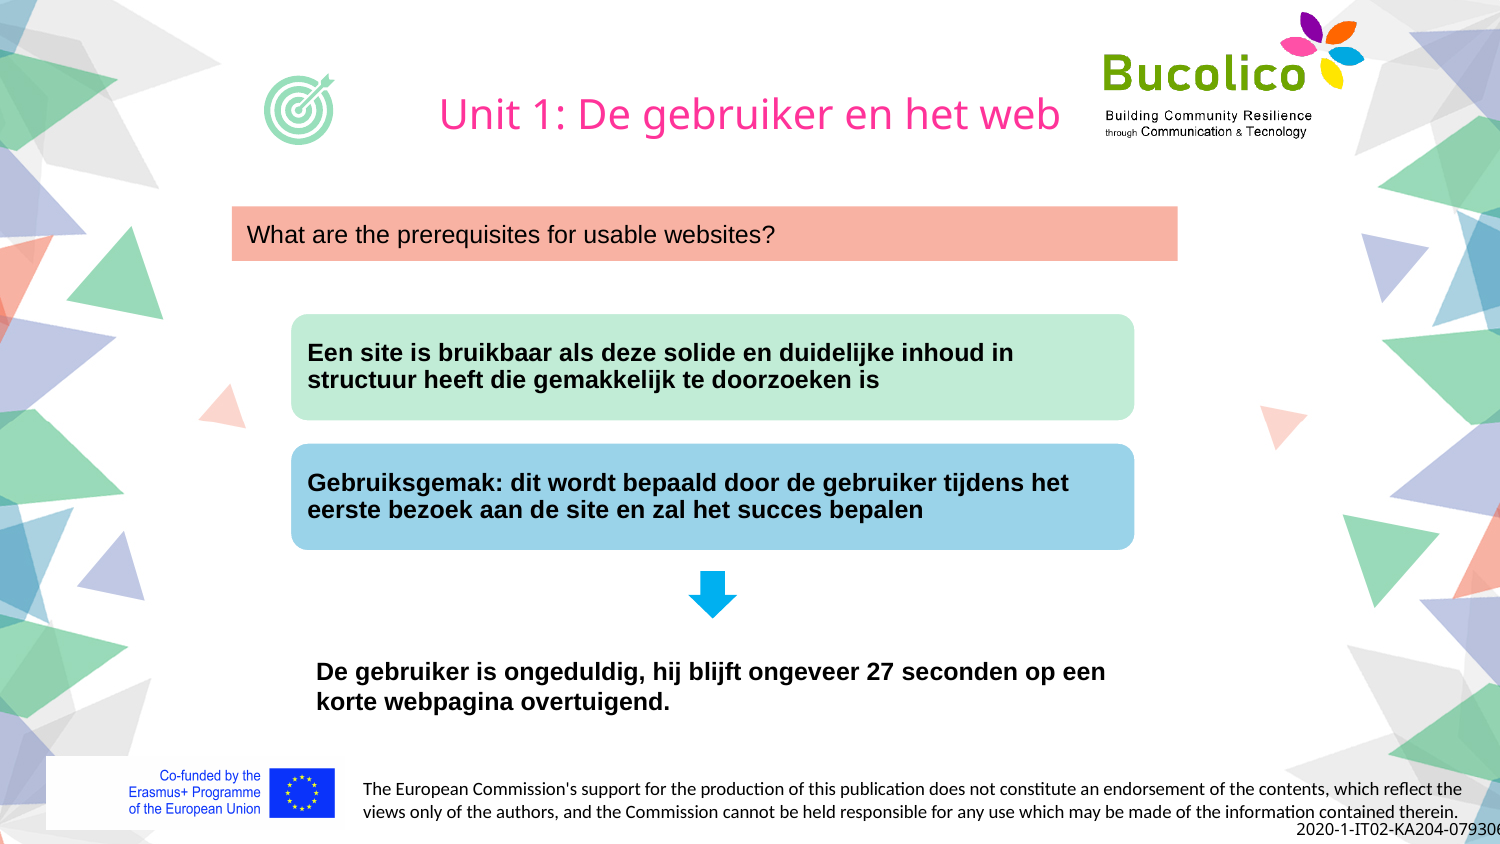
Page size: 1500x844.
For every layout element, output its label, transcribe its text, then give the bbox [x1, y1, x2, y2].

text_box What are the prerequisites for usable websites? [230, 204, 1180, 263]
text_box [288, 311, 1137, 555]
list Unit 1: De gebruiker en het web [410, 65, 1090, 161]
text_box [686, 569, 740, 621]
text_box [261, 71, 338, 148]
text_box The European Commission's support for the production of this publication does not constitute an endorsement of the contents, which reflect the views only of the authors, and the Commission cannot be held responsible for any use which may be made of the information contained therein. [348, 769, 1486, 830]
picture [0, 0, 1500, 844]
text_box De gebruiker is ongeduldig, hij blijft ongeveer 27 seconden op een korte webpagina overtuigend. [301, 618, 1133, 724]
